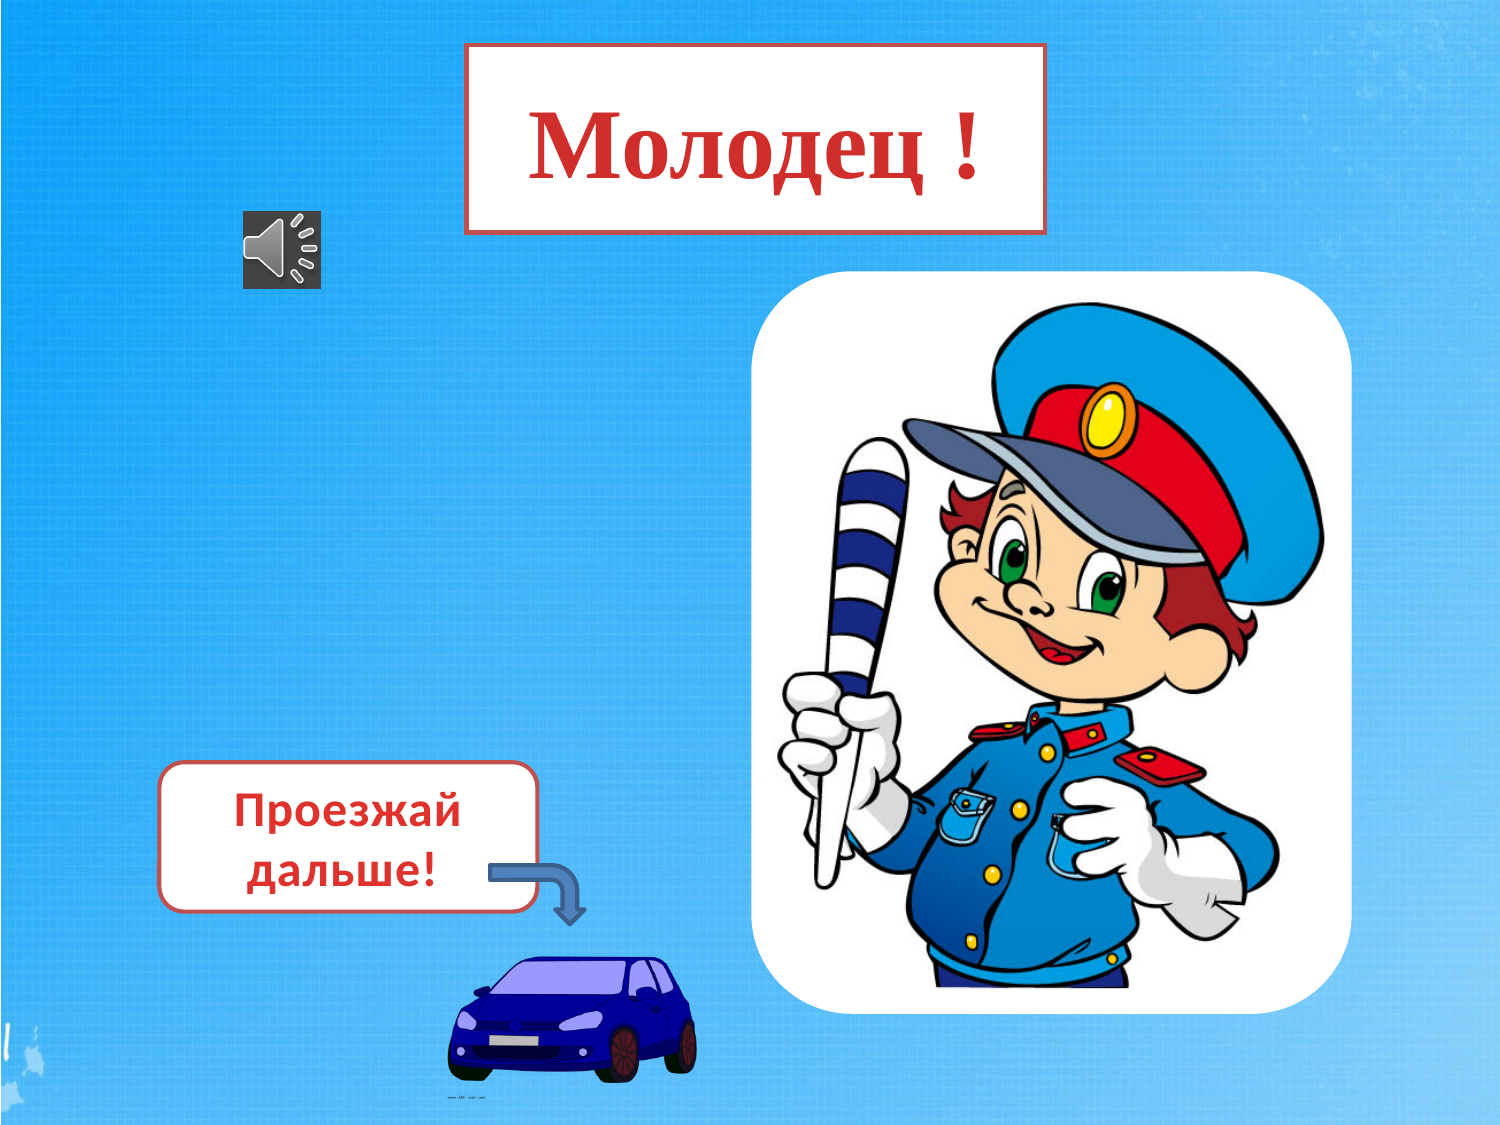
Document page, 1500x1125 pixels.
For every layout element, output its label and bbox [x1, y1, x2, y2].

list [751, 271, 1352, 1015]
picture [0, 0, 1500, 1125]
